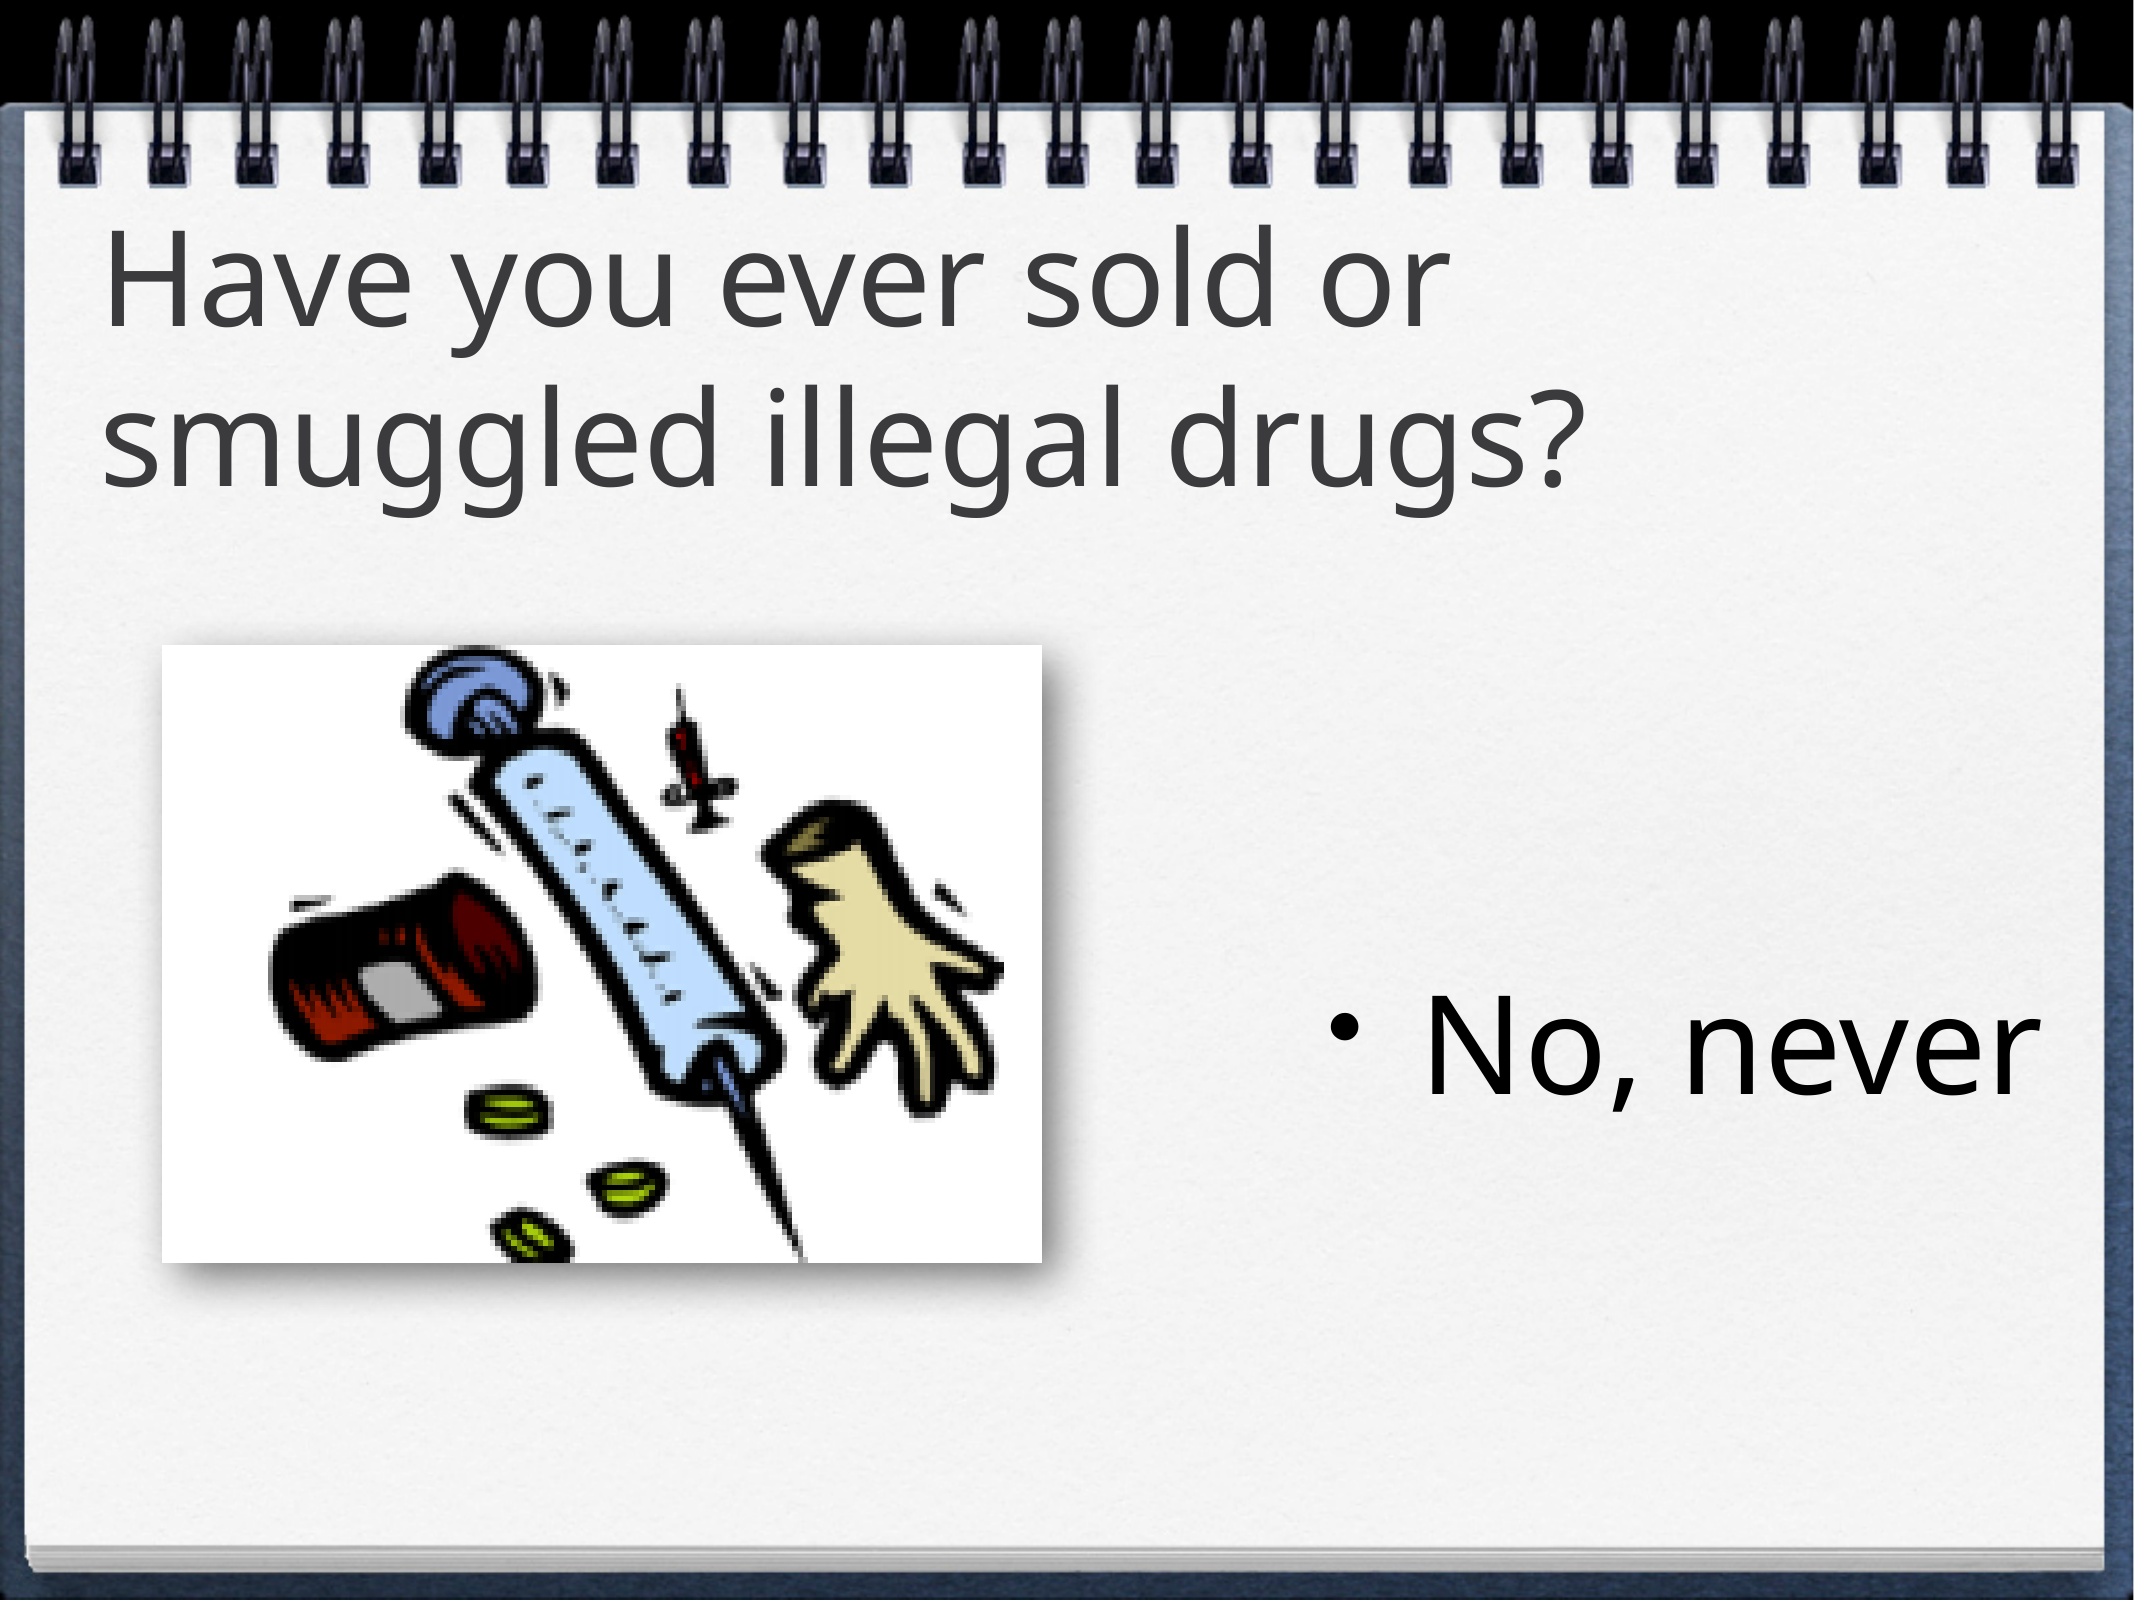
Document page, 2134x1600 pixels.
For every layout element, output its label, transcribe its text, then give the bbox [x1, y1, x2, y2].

list No, never [1291, 575, 2055, 1505]
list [162, 645, 1042, 1263]
picture [0, 0, 2134, 1600]
title Have you ever sold or smuggled illegal drugs? [91, 212, 2055, 494]
